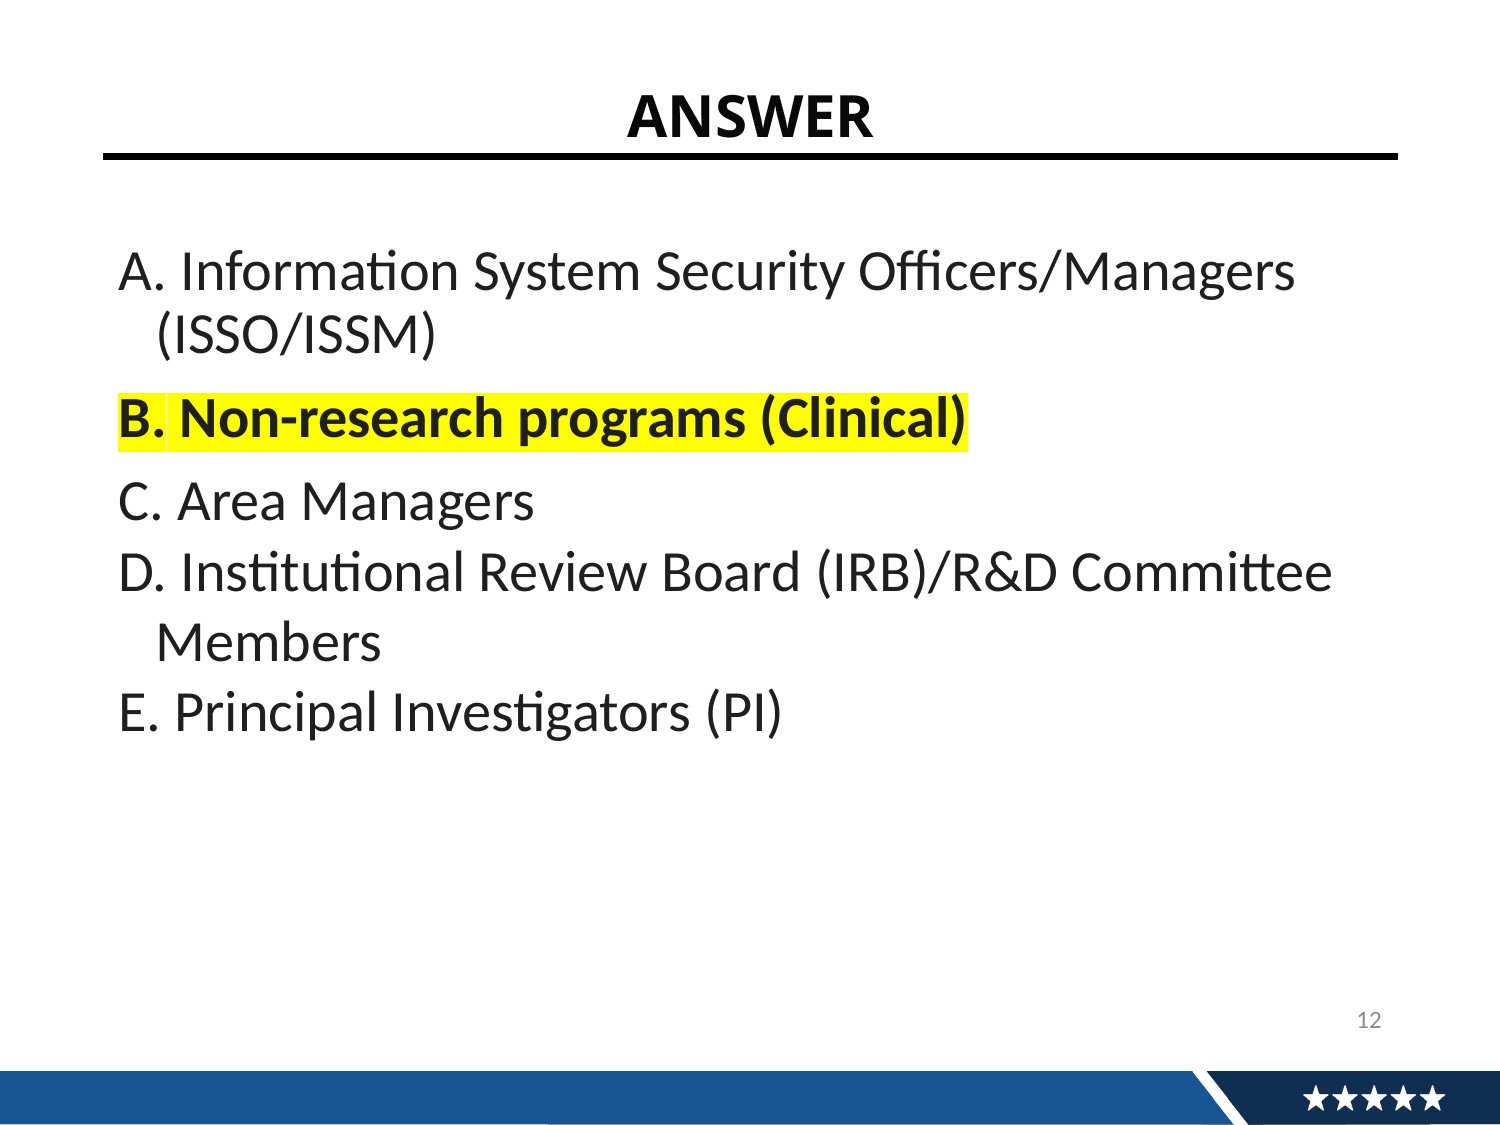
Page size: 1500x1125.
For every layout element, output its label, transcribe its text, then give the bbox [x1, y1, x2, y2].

title ANSWER [103, 62, 1398, 175]
list Information System Security Officers/Managers (ISSO/ISSM) Non-research programs (Clinical) Area Managers Institutional Review Board (IRB)/R&D Committee Members Principal Investigators (PI) [103, 232, 1398, 886]
slide_number 12 [1059, 988, 1397, 1049]
picture [0, 1071, 1500, 1125]
